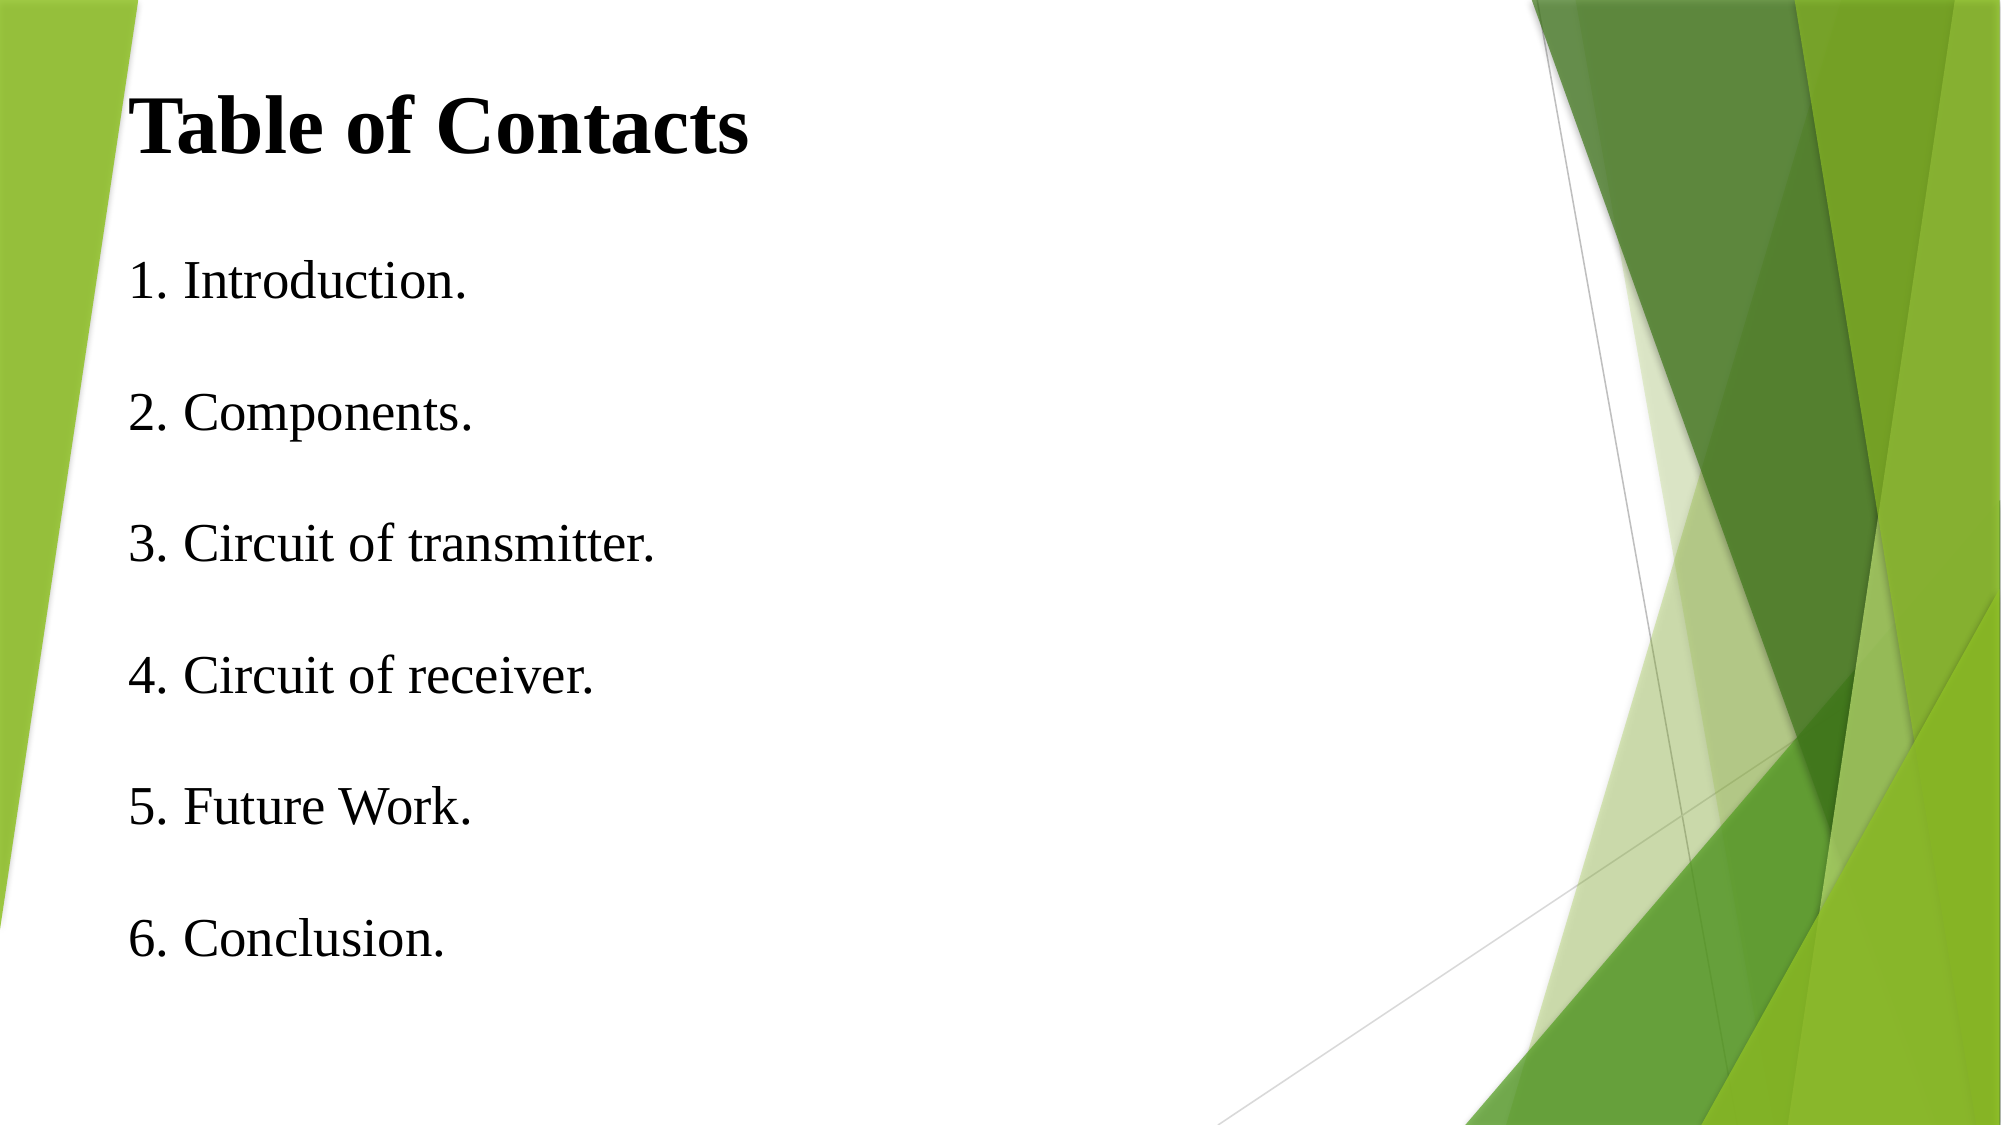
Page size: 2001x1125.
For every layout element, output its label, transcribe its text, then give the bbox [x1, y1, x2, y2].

subtitle Table of Contacts [113, 62, 1609, 361]
title 1. Introduction. 2. Components. 3. Circuit of transmitter. 4. Circuit of receiver. 5. Future Work. 6. Conclusion. [113, 361, 1599, 1034]
